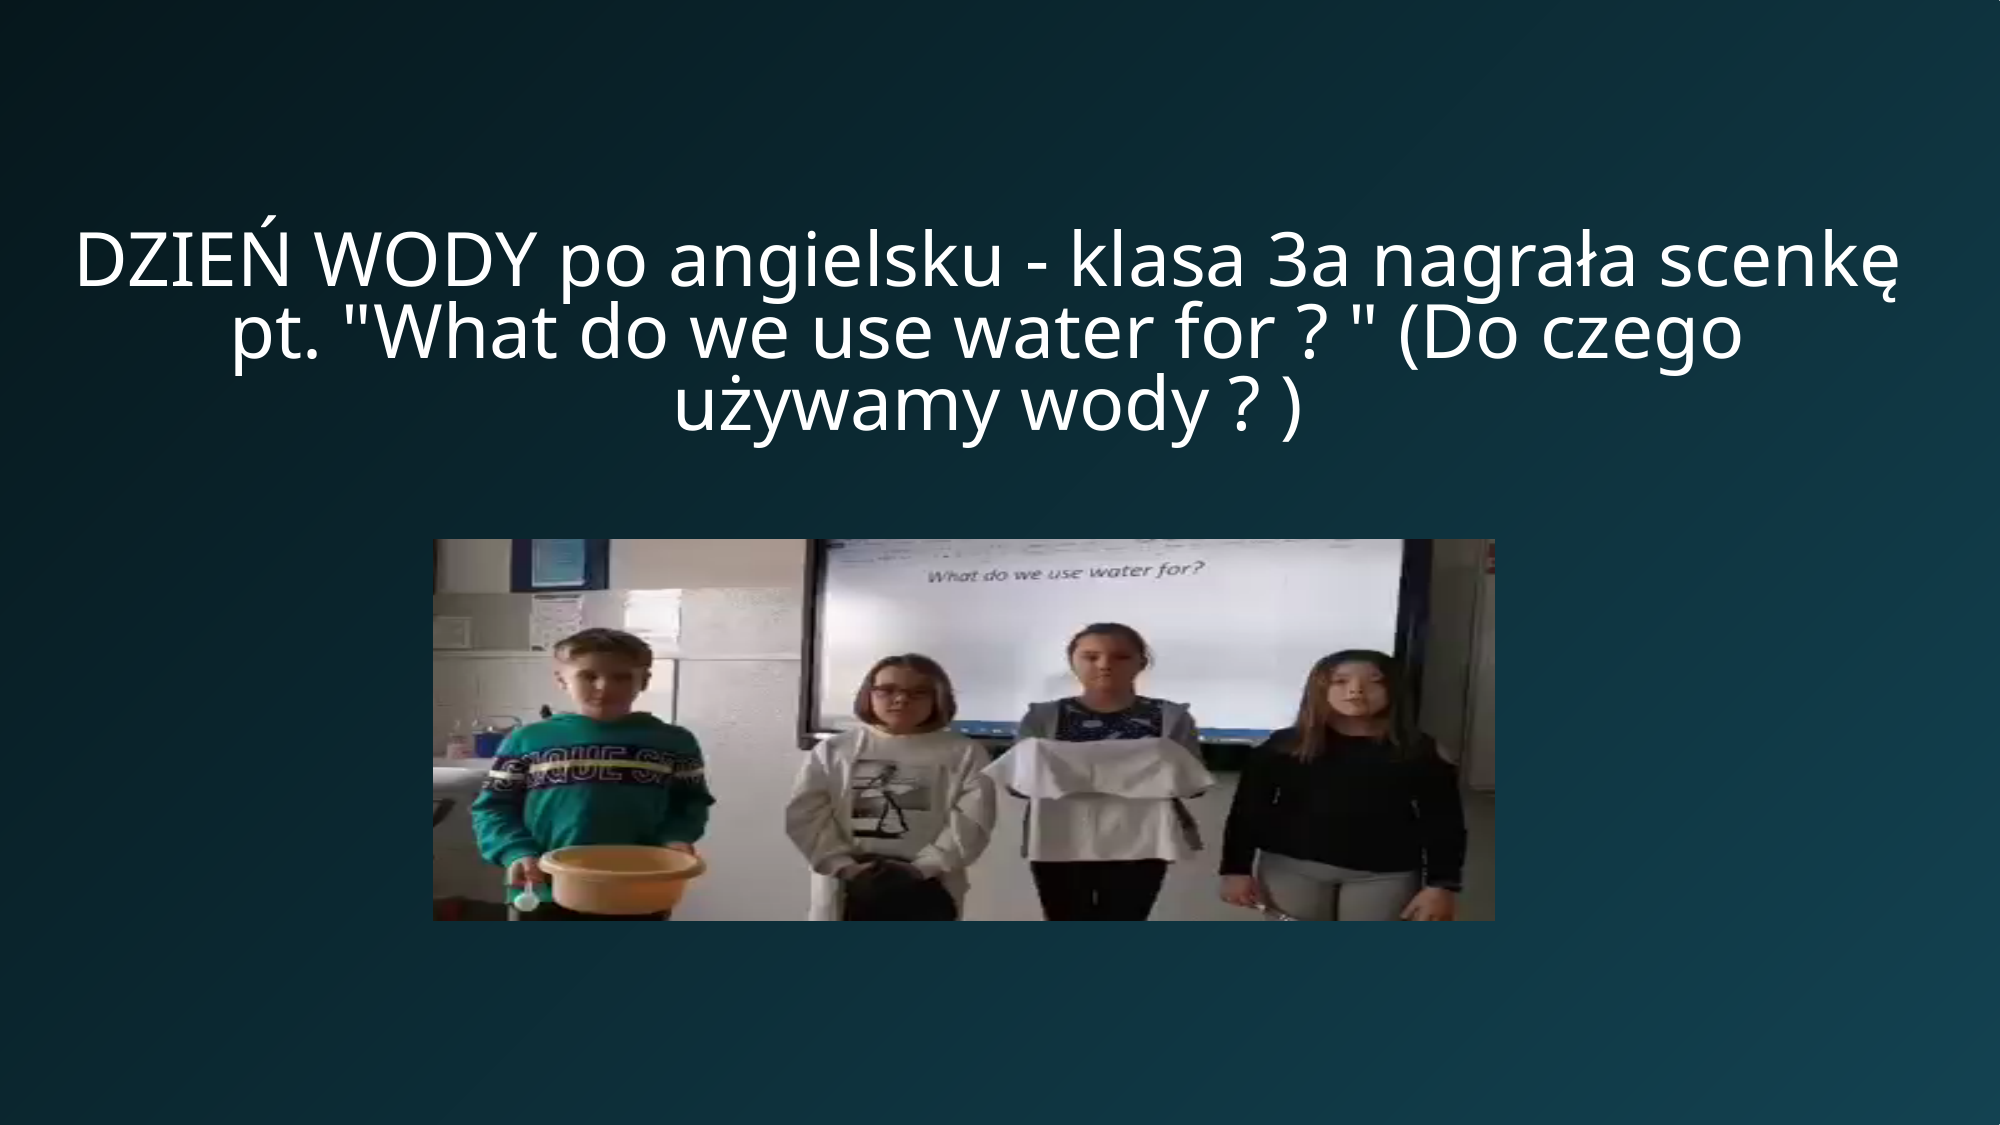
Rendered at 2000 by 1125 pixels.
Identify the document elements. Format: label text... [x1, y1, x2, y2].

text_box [432, 538, 1496, 922]
title DZIEŃ WODY po angielsku - klasa 3a nagrała scenkę pt. "What do we use water for ? " (Do czego używamy wody ? ) [42, 0, 1933, 453]
